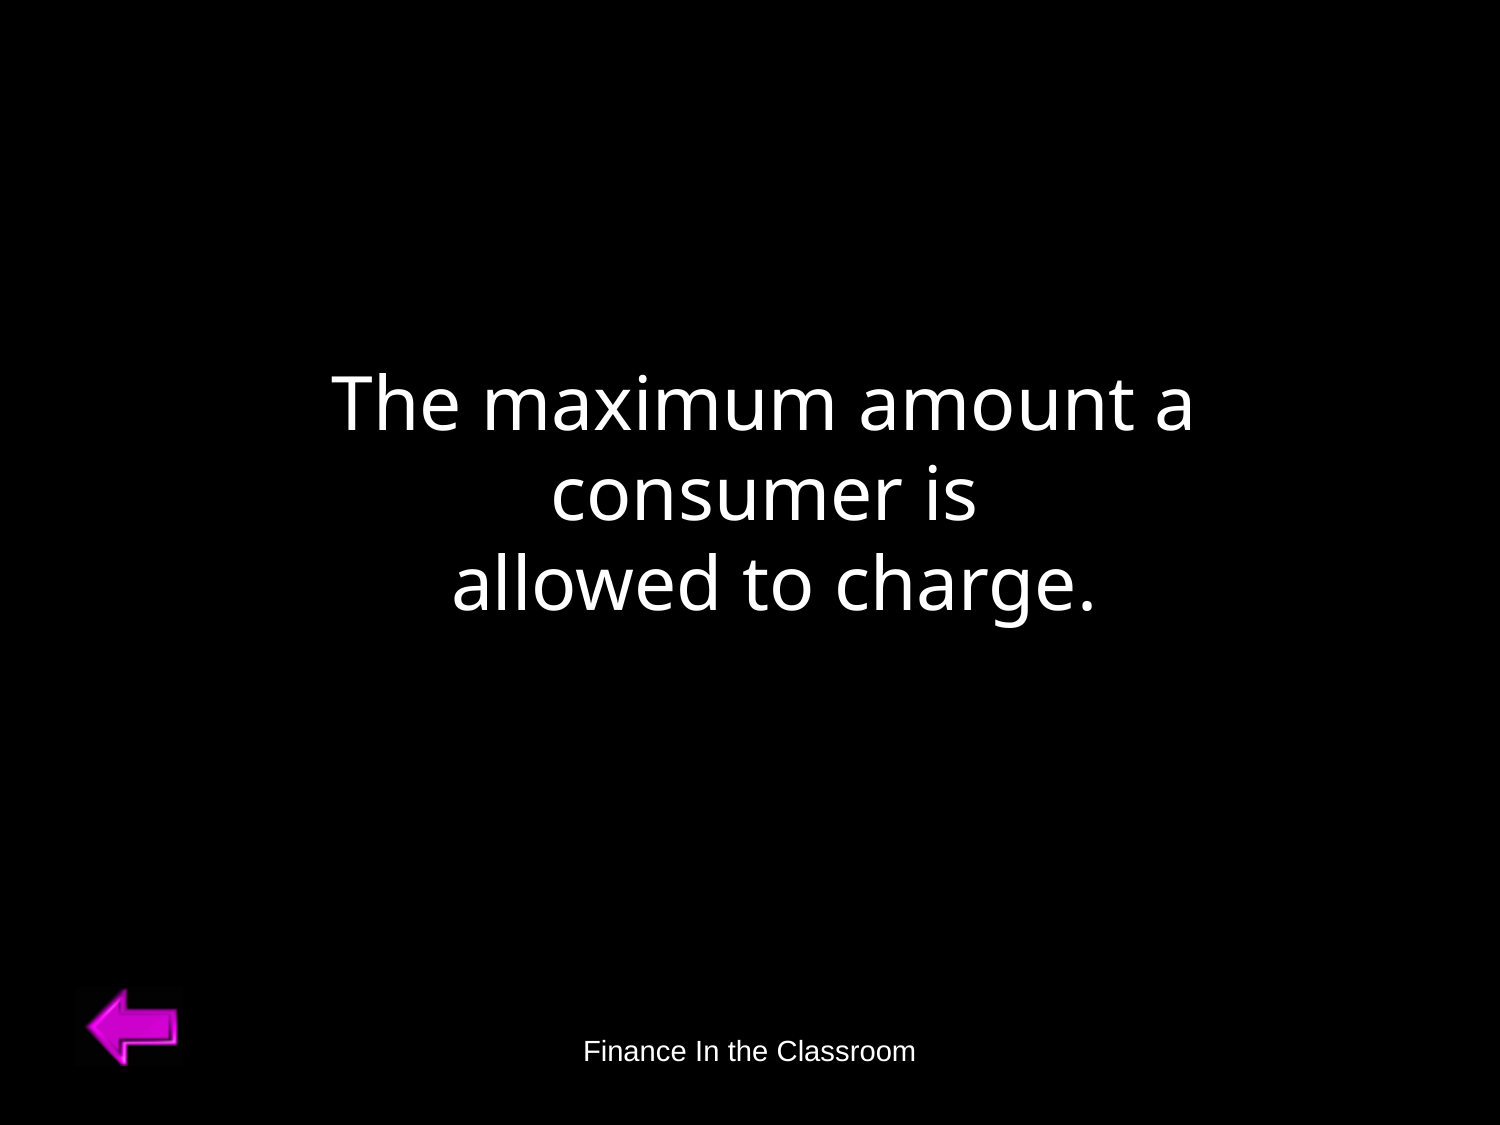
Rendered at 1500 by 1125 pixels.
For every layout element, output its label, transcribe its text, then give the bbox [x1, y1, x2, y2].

text_box Finance In the Classroom [512, 1024, 988, 1075]
picture [74, 987, 183, 1066]
text_box The maximum amount a consumer is allowed to charge. [179, 347, 1350, 633]
